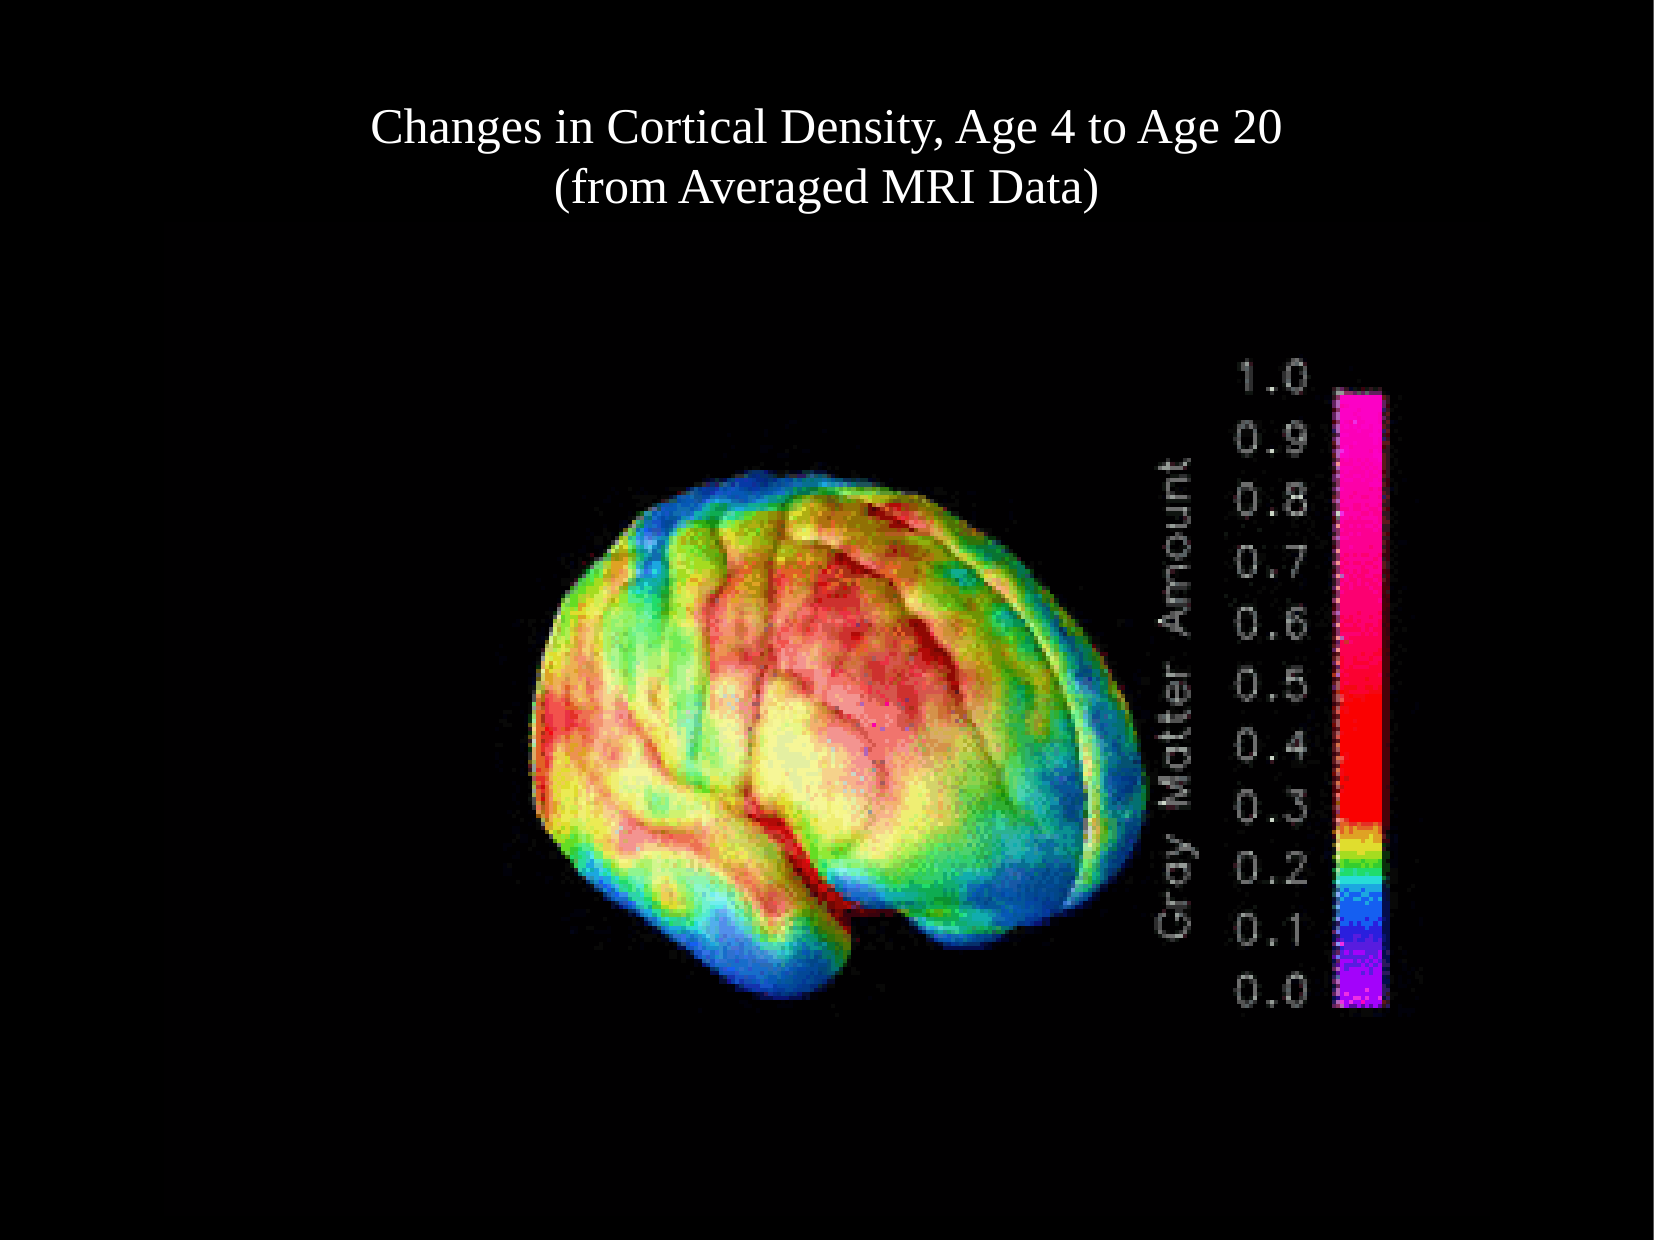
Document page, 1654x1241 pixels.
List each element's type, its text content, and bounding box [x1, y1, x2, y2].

picture [164, 221, 1490, 1217]
text_box Changes in Cortical Density, Age 4 to Age 20 (from Averaged MRI Data) [345, 85, 1308, 220]
